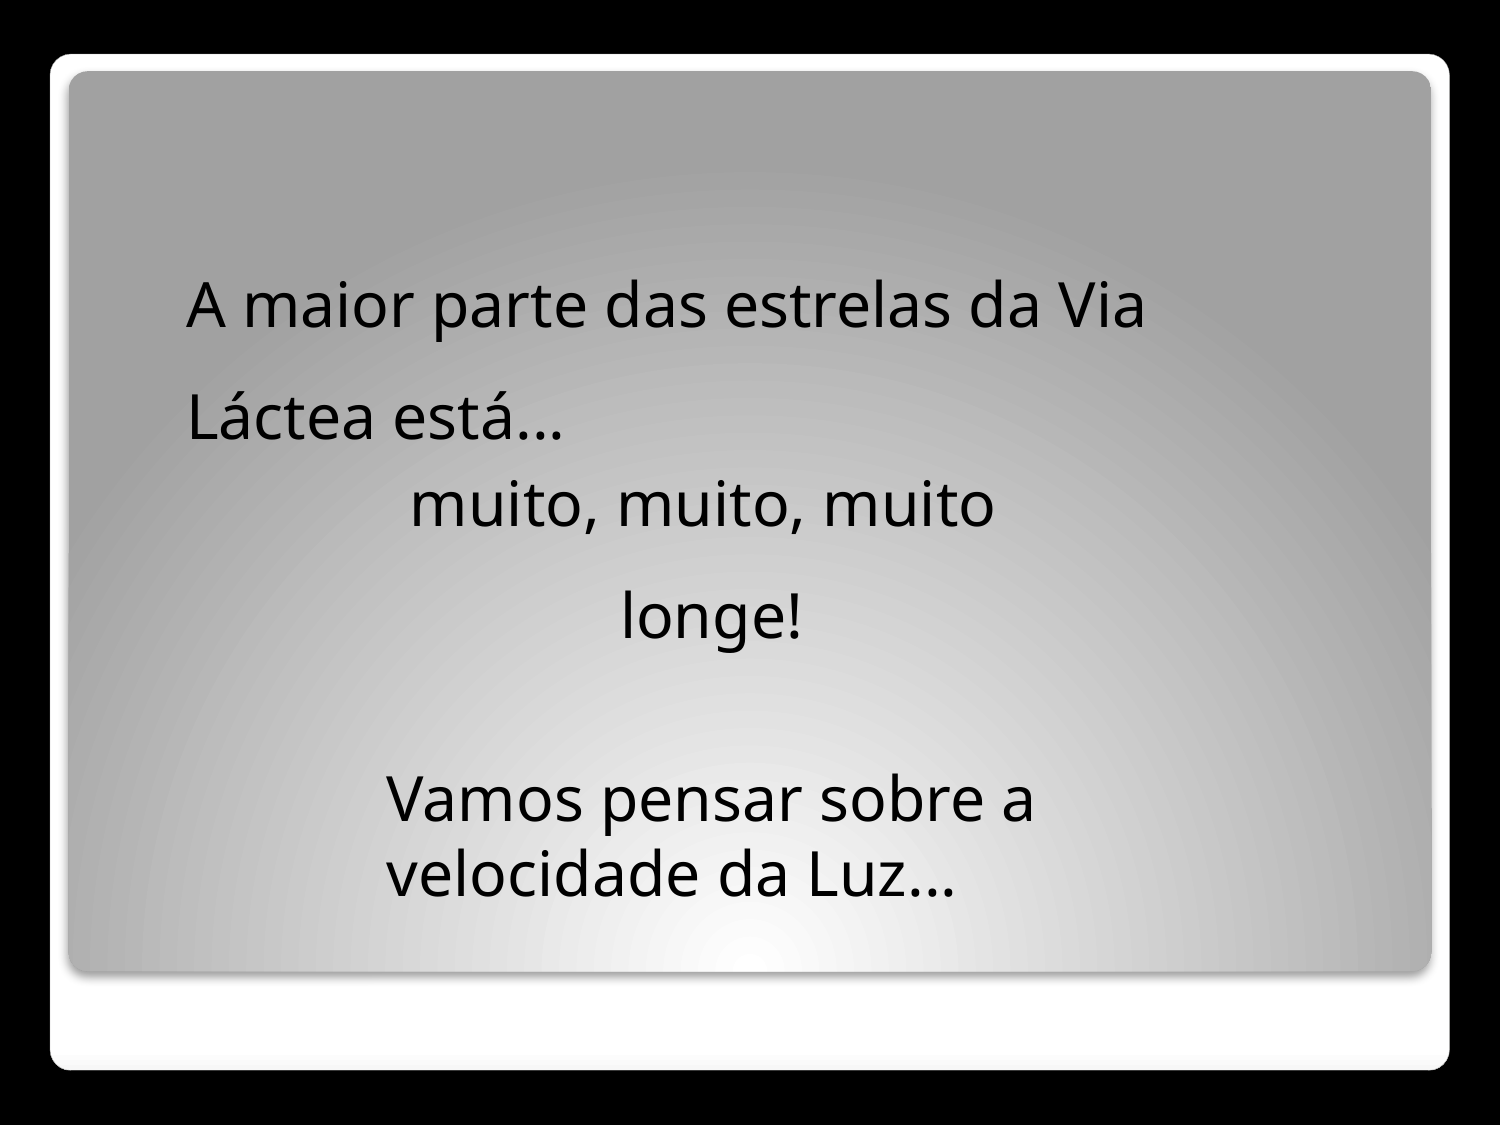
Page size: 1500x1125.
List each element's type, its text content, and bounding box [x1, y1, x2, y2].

text_box muito, muito, muito longe! [159, 326, 1264, 752]
title A maior parte das estrelas da Via Láctea está... [171, 113, 1294, 610]
text_box Vamos pensar sobre a velocidade da Luz... [371, 751, 1122, 917]
